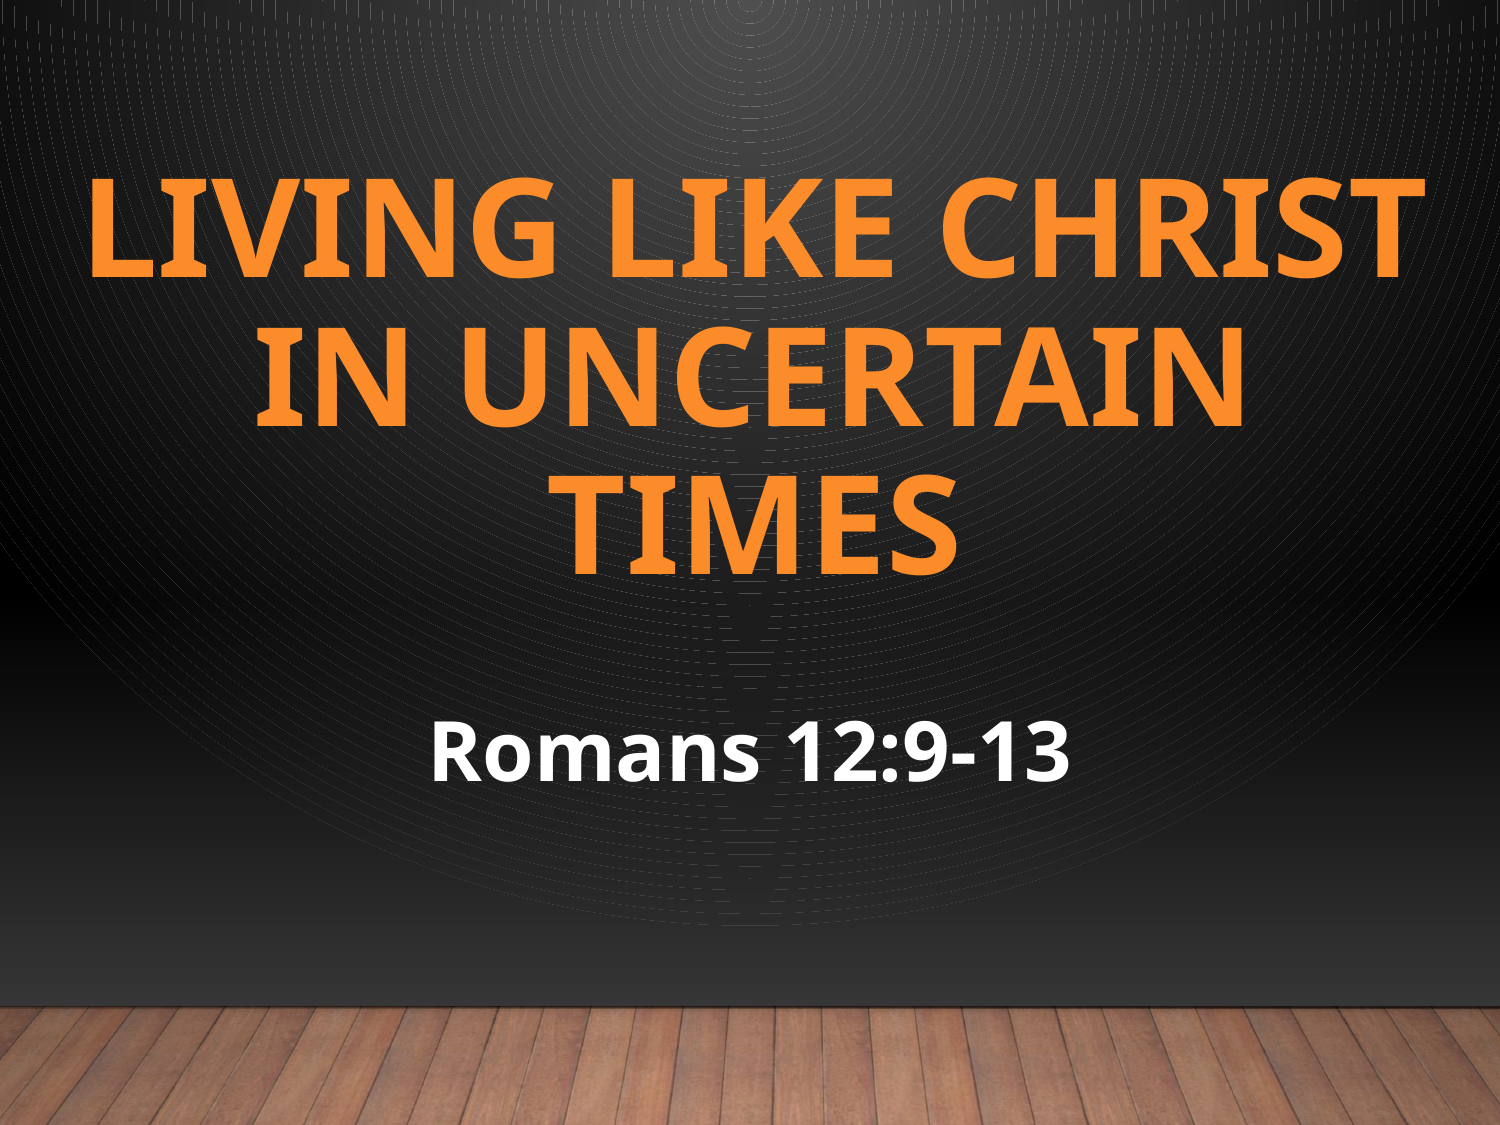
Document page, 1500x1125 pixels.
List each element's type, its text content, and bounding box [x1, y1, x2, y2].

picture [0, 1006, 1500, 1125]
subtitle Romans 12:9-13 [0, 663, 1500, 848]
title Living like Christ in uncertain times [47, 130, 1461, 605]
